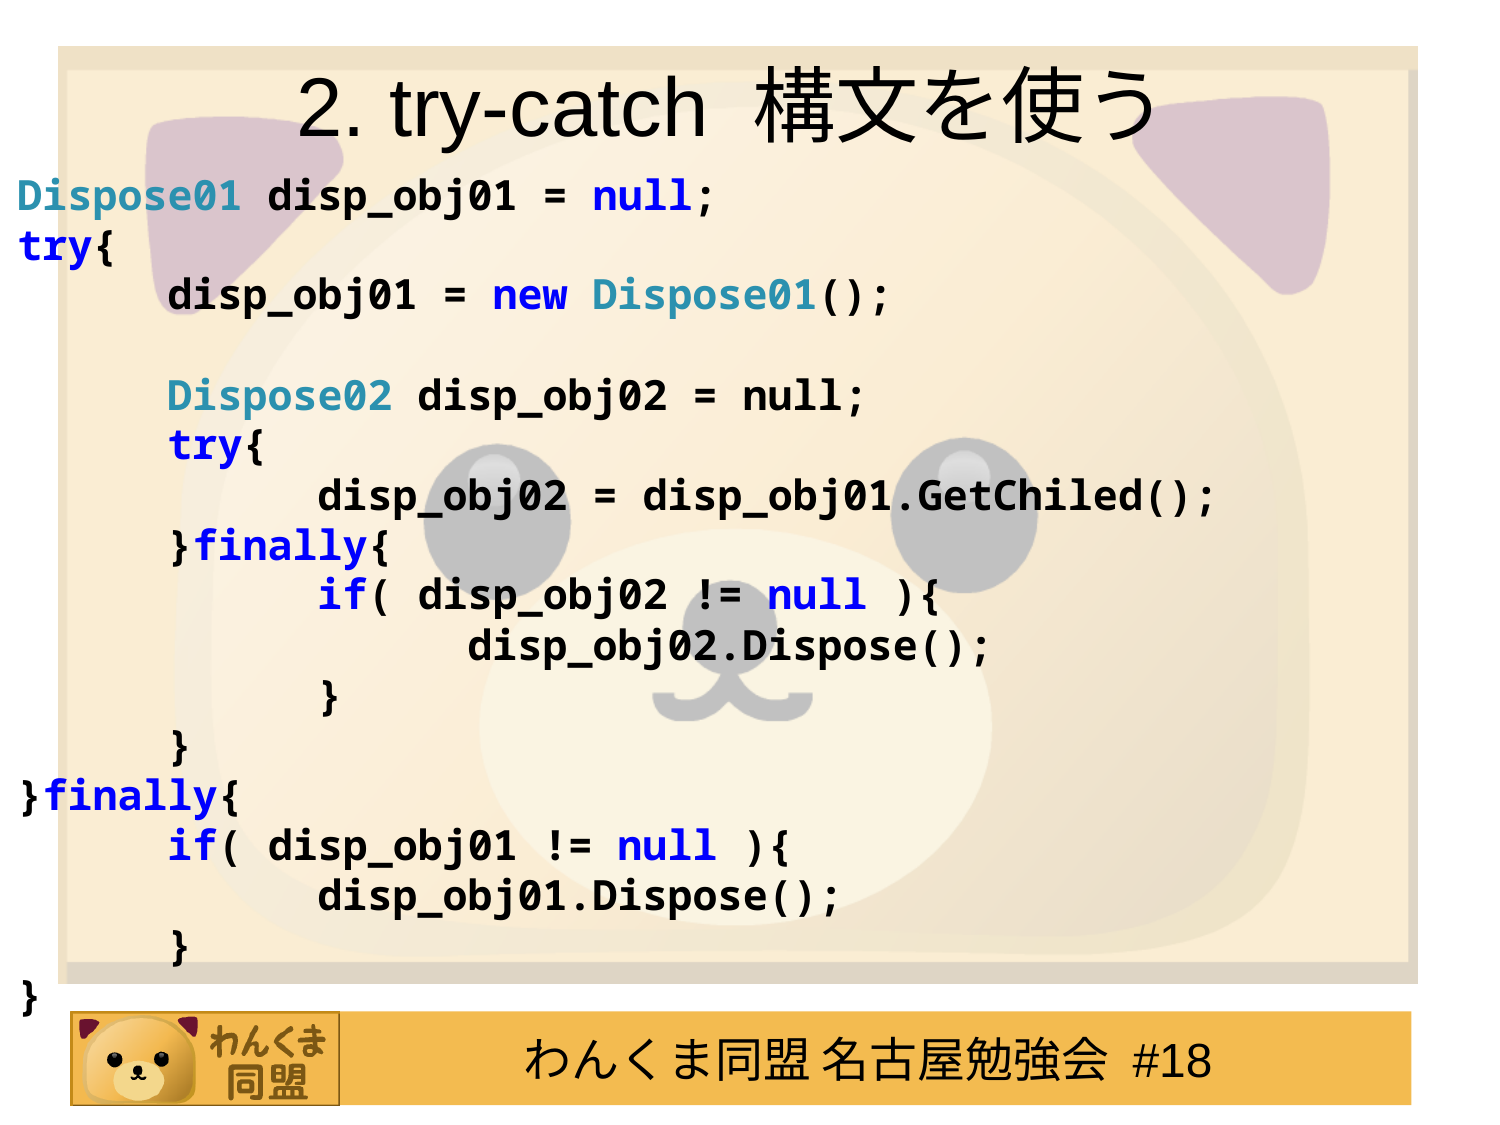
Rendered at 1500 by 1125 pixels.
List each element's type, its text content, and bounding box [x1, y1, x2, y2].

title 2. try-catch 構文を使う [58, 44, 1407, 162]
text_box Dispose01 disp_obj01 = null; try{ disp_obj01 = new Dispose01(); Dispose02 disp_obj02 = null; try{ disp_obj02 = disp_obj01.GetChiled(); }finally{ if( disp_obj02 != null ){ disp_obj02.Dispose(); } } }finally{ if( disp_obj01 != null ){ disp_obj01.Dispose(); } } [2, 160, 1233, 1026]
picture [1233, 46, 1418, 984]
picture [70, 1026, 340, 1106]
